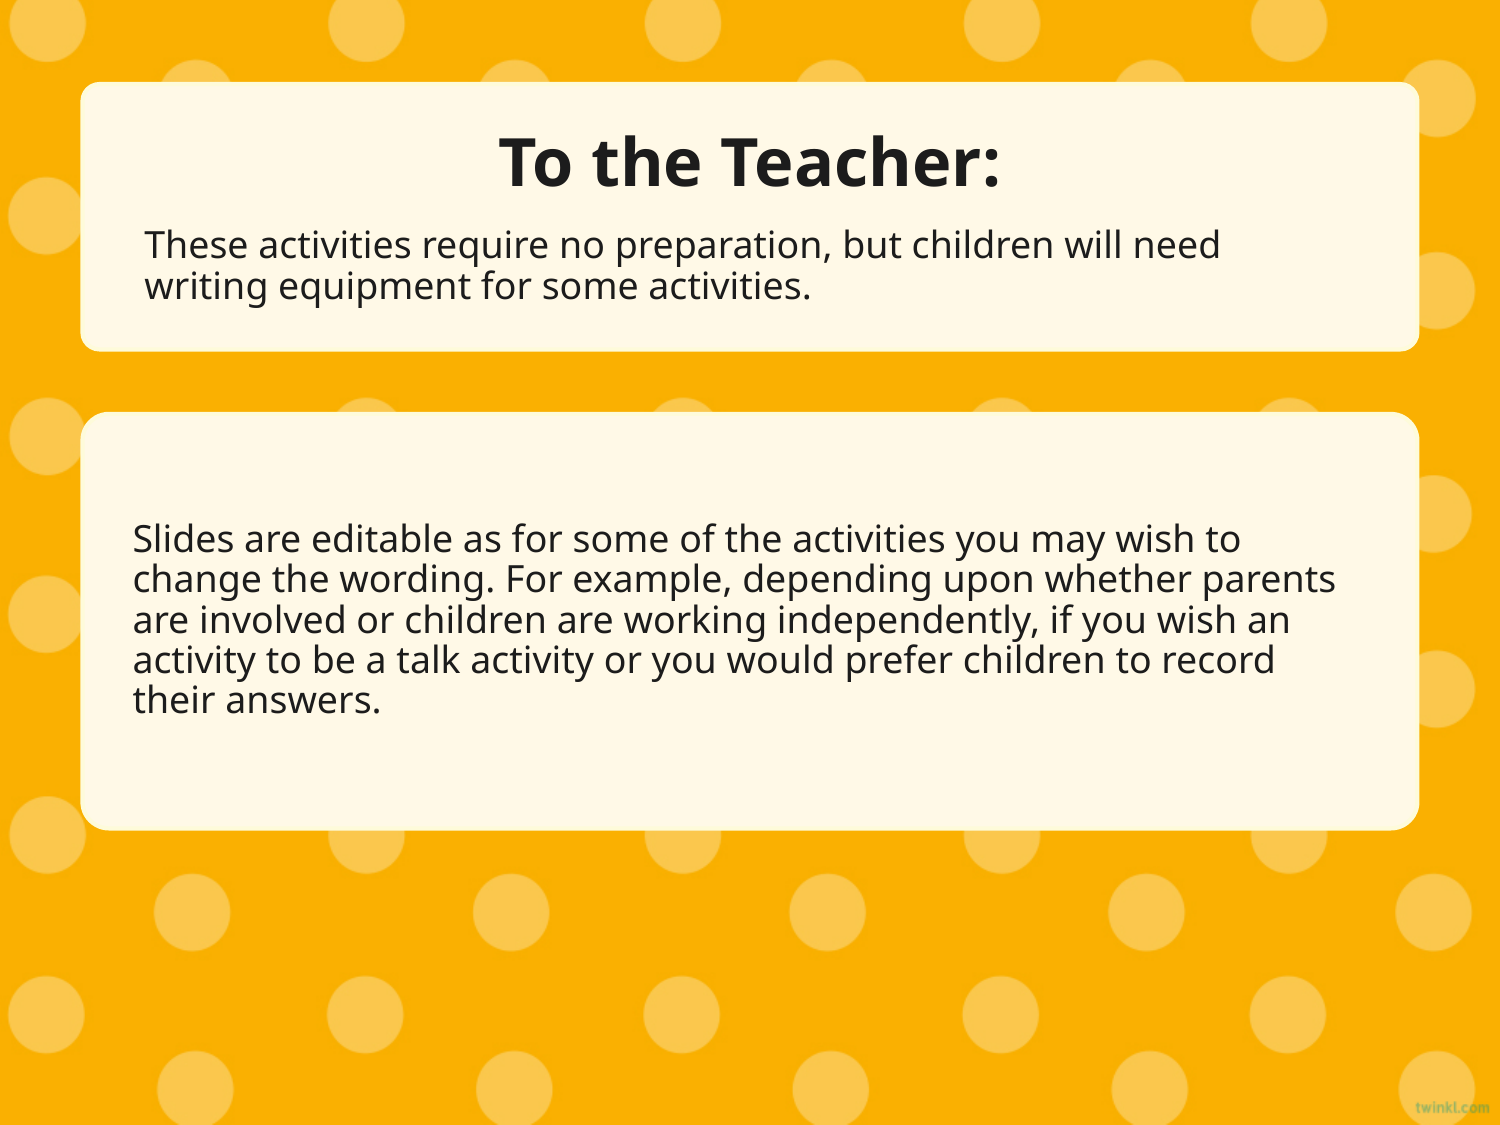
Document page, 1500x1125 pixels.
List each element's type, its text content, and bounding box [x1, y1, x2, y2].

text_box To the Teacher: [103, 120, 1397, 183]
text_box Slides are editable as for some of the activities you may wish to change the wording. For example, depending upon whether parents are involved or children are working independently, if you wish an activity to be a talk activity or you would prefer children to record their answers. [103, 478, 1397, 829]
text_box [81, 414, 1419, 829]
list These activities require no preparation, but children will need writing equipment for some activities. [101, 183, 1399, 418]
text_box [81, 83, 1419, 351]
picture [0, 0, 1500, 1125]
